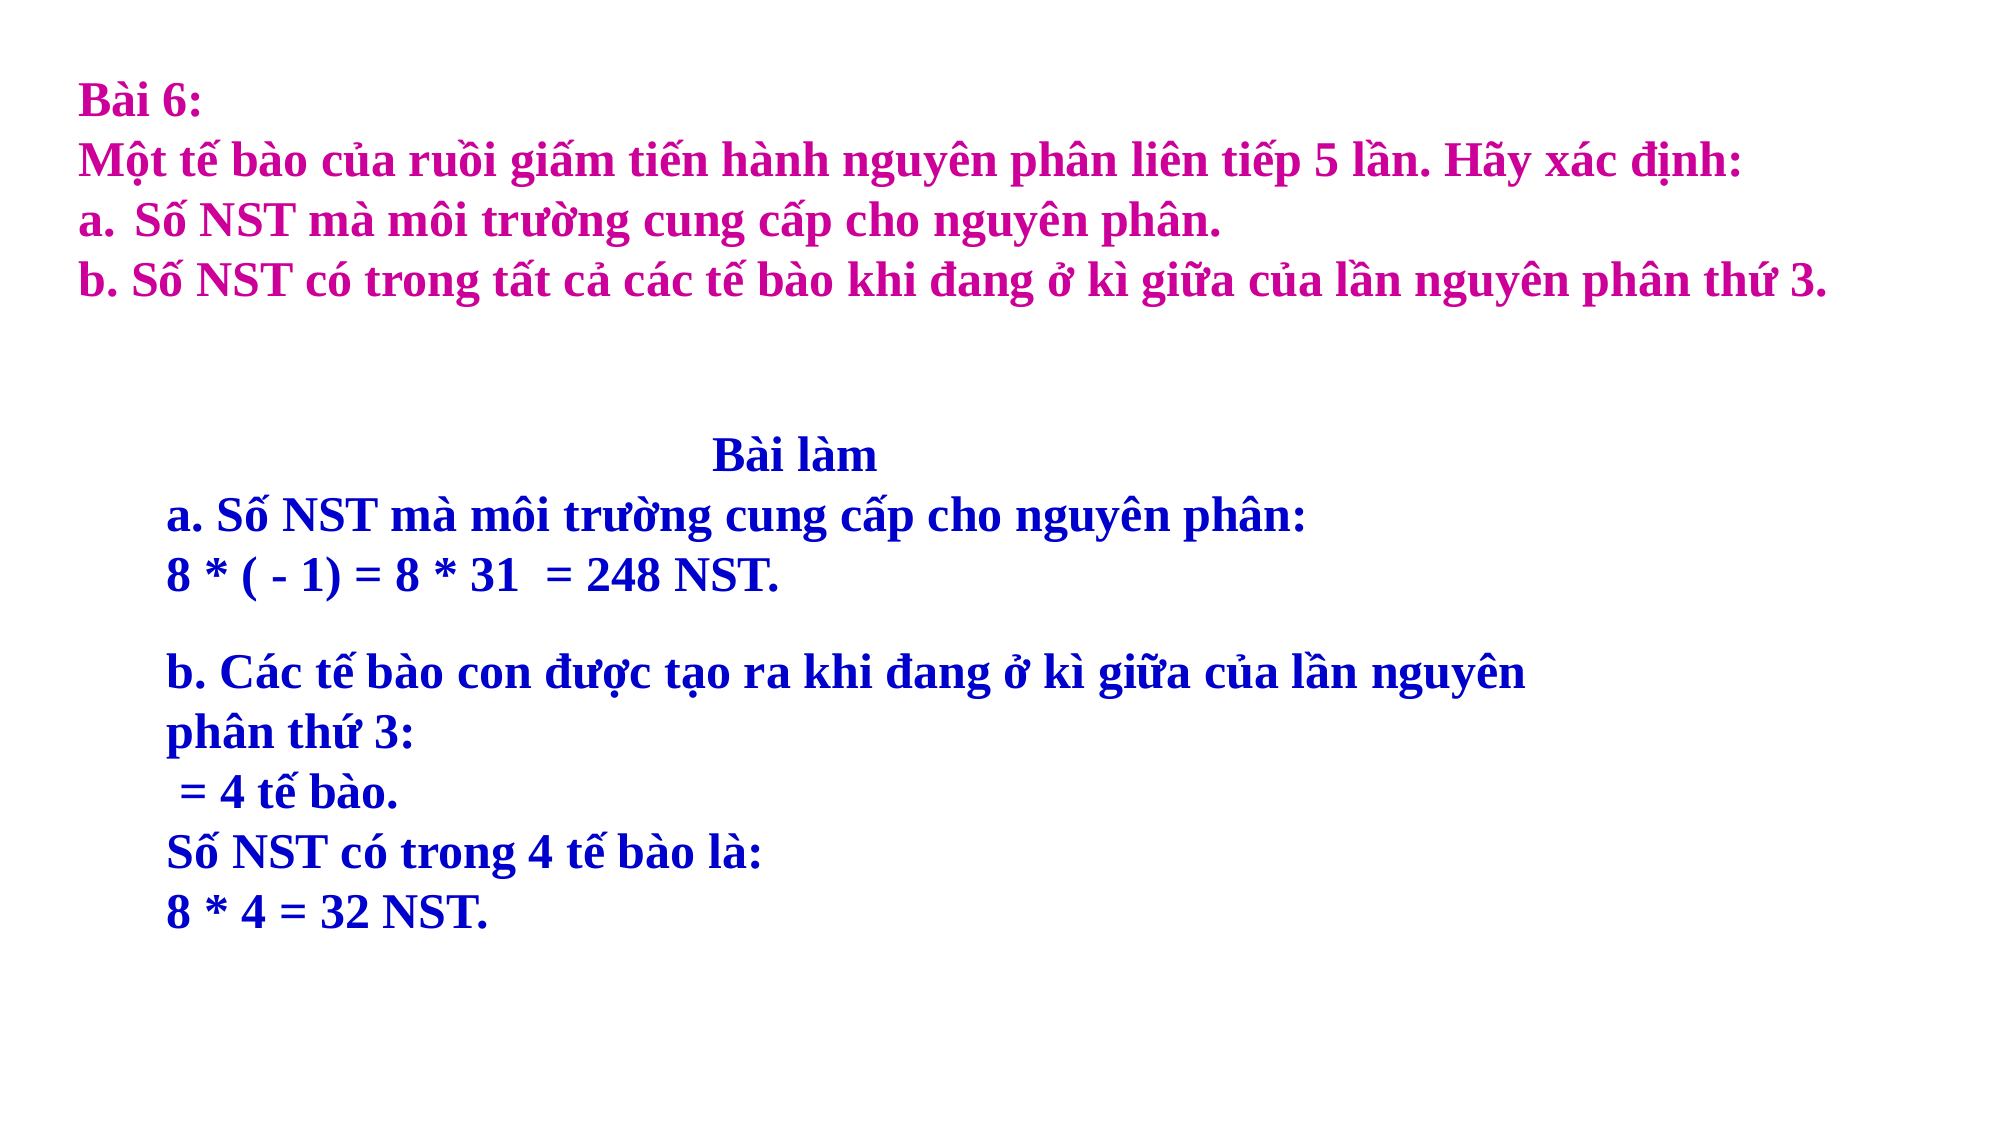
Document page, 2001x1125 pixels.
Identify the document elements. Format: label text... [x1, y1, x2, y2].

text_box Bài 6: Một tế bào của ruồi giấm tiến hành nguyên phân liên tiếp 5 lần. Hãy xác định: Số NST mà môi trường cung cấp cho nguyên phân. b. Số NST có trong tất cả các tế bào khi đang ở kì giữa của lần nguyên phân thứ 3. [63, 59, 1869, 314]
